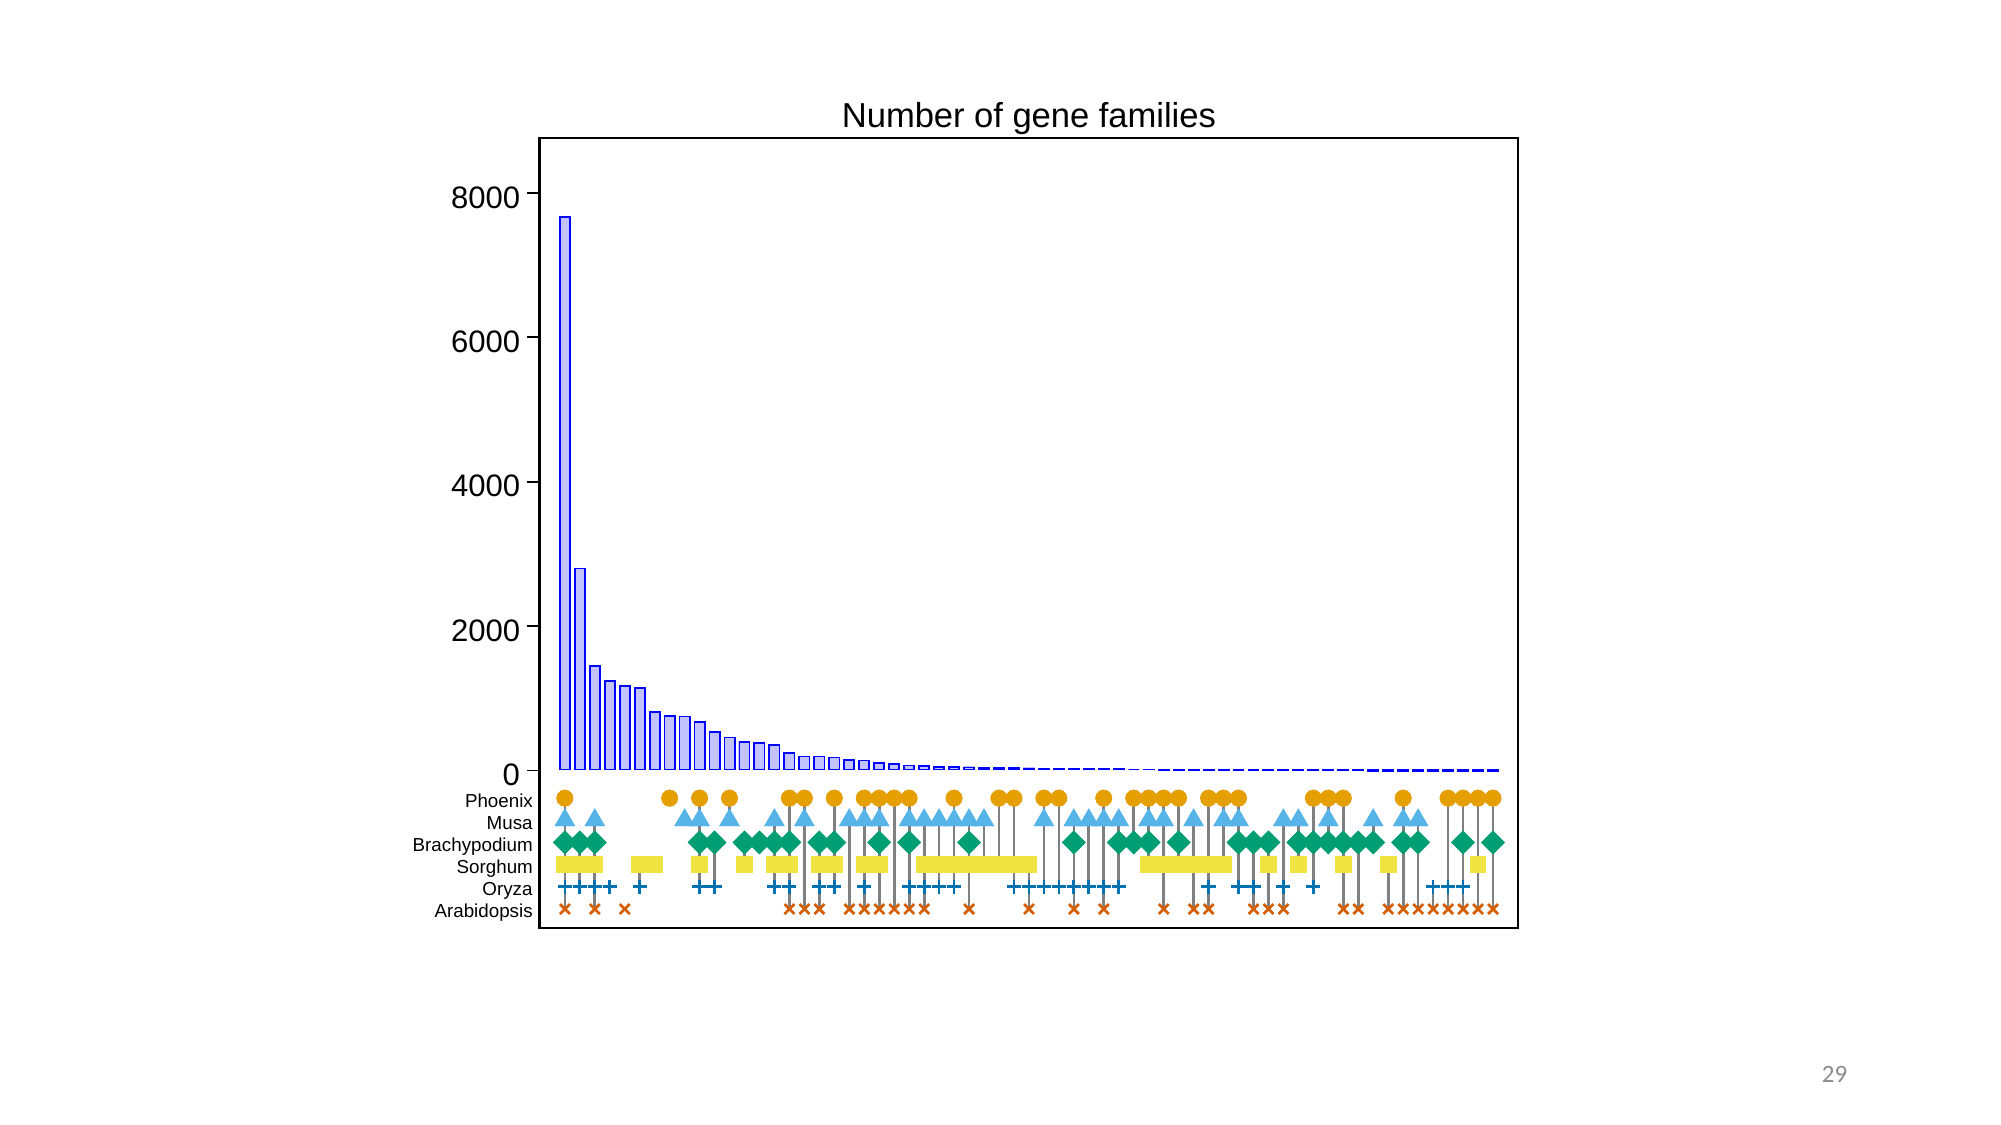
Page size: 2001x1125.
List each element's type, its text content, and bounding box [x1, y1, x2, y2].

slide_number 29 [1412, 1042, 1863, 1103]
picture [337, 60, 1575, 961]
